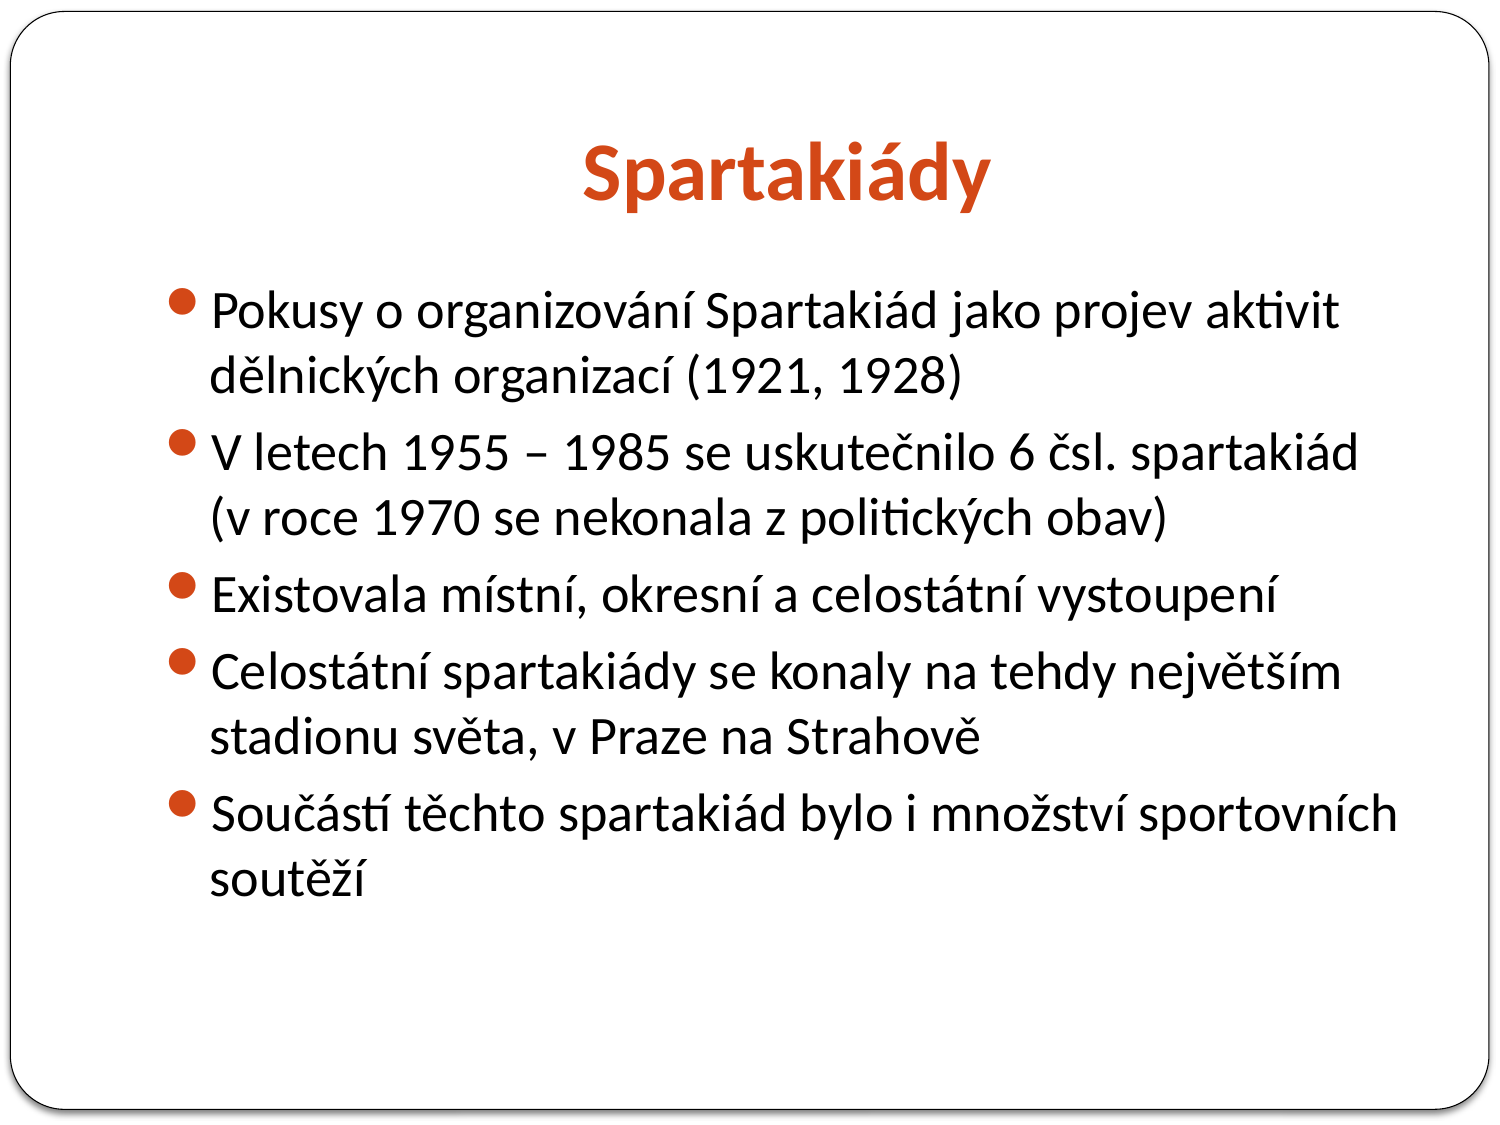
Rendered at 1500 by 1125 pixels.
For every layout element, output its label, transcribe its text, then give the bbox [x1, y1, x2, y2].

list Pokusy o organizování Spartakiád jako projev aktivit dělnických organizací (1921, 1928) V letech 1955 – 1985 se uskutečnilo 6 čsl. spartakiád (v roce 1970 se nekonala z politických obav) Existovala místní, okresní a celostátní vystoupení Celostátní spartakiády se konaly na tehdy největším stadionu světa, v Praze na Strahově Součástí těchto spartakiád bylo i množství sportovních soutěží [149, 266, 1426, 1012]
title Spartakiády [149, 44, 1426, 233]
